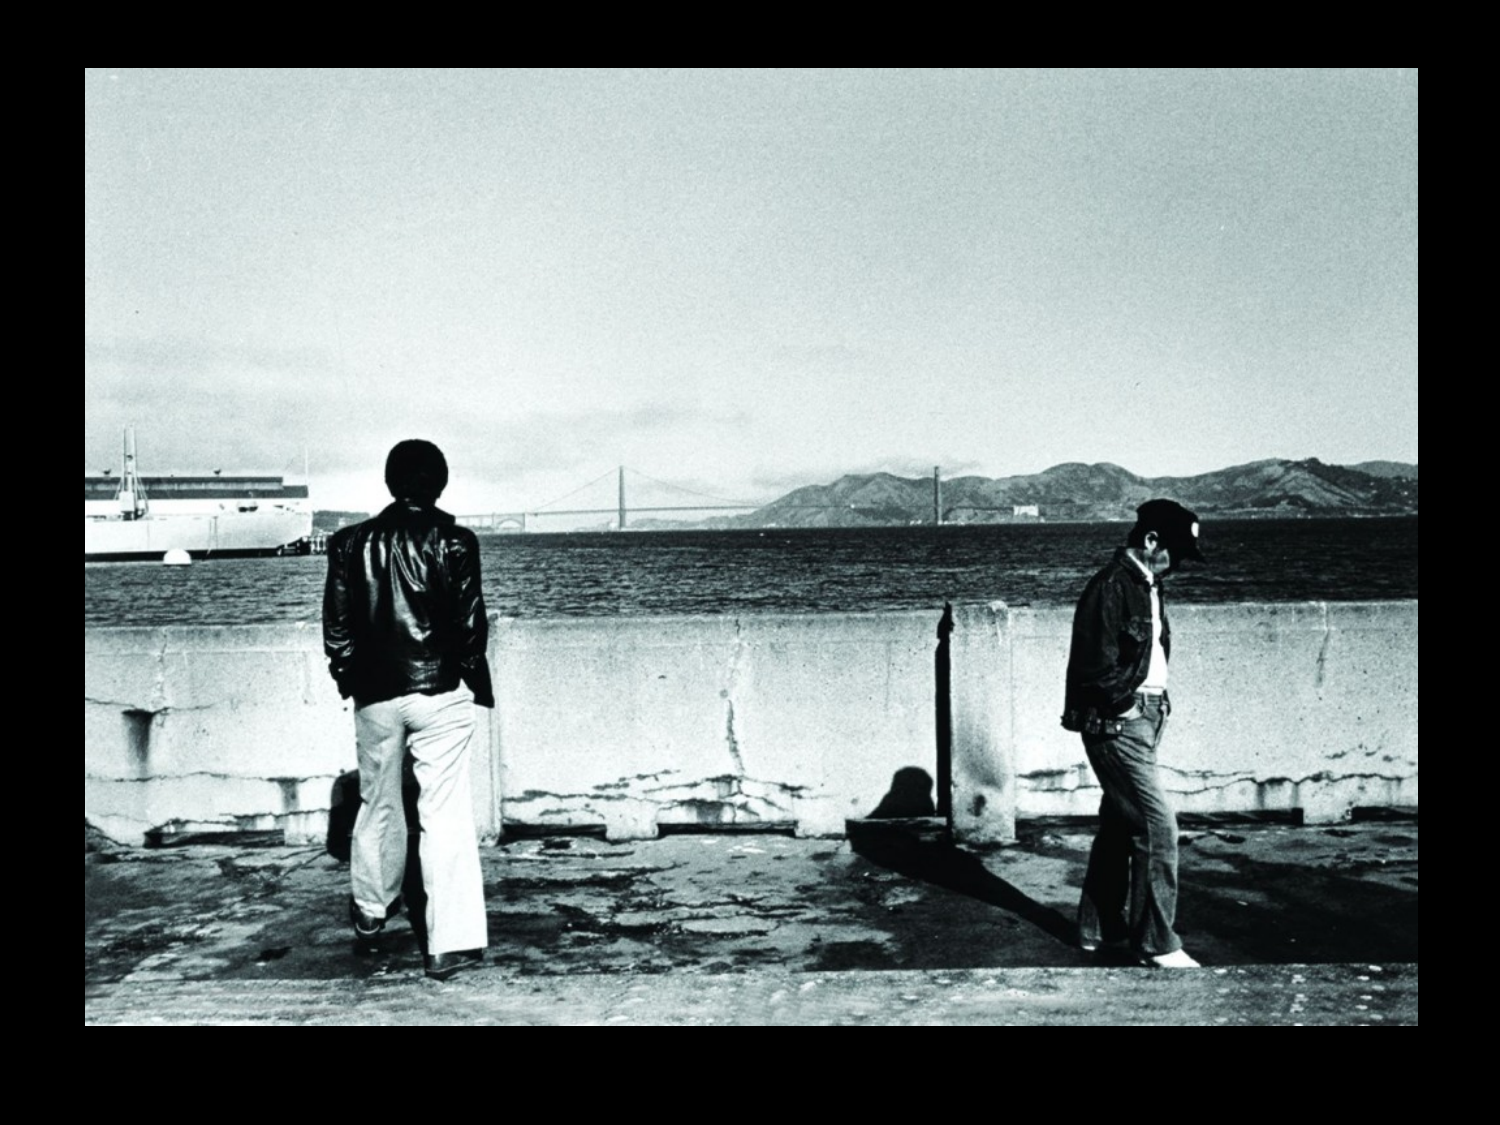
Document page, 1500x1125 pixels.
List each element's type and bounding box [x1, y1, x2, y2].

picture [85, 68, 1418, 1026]
